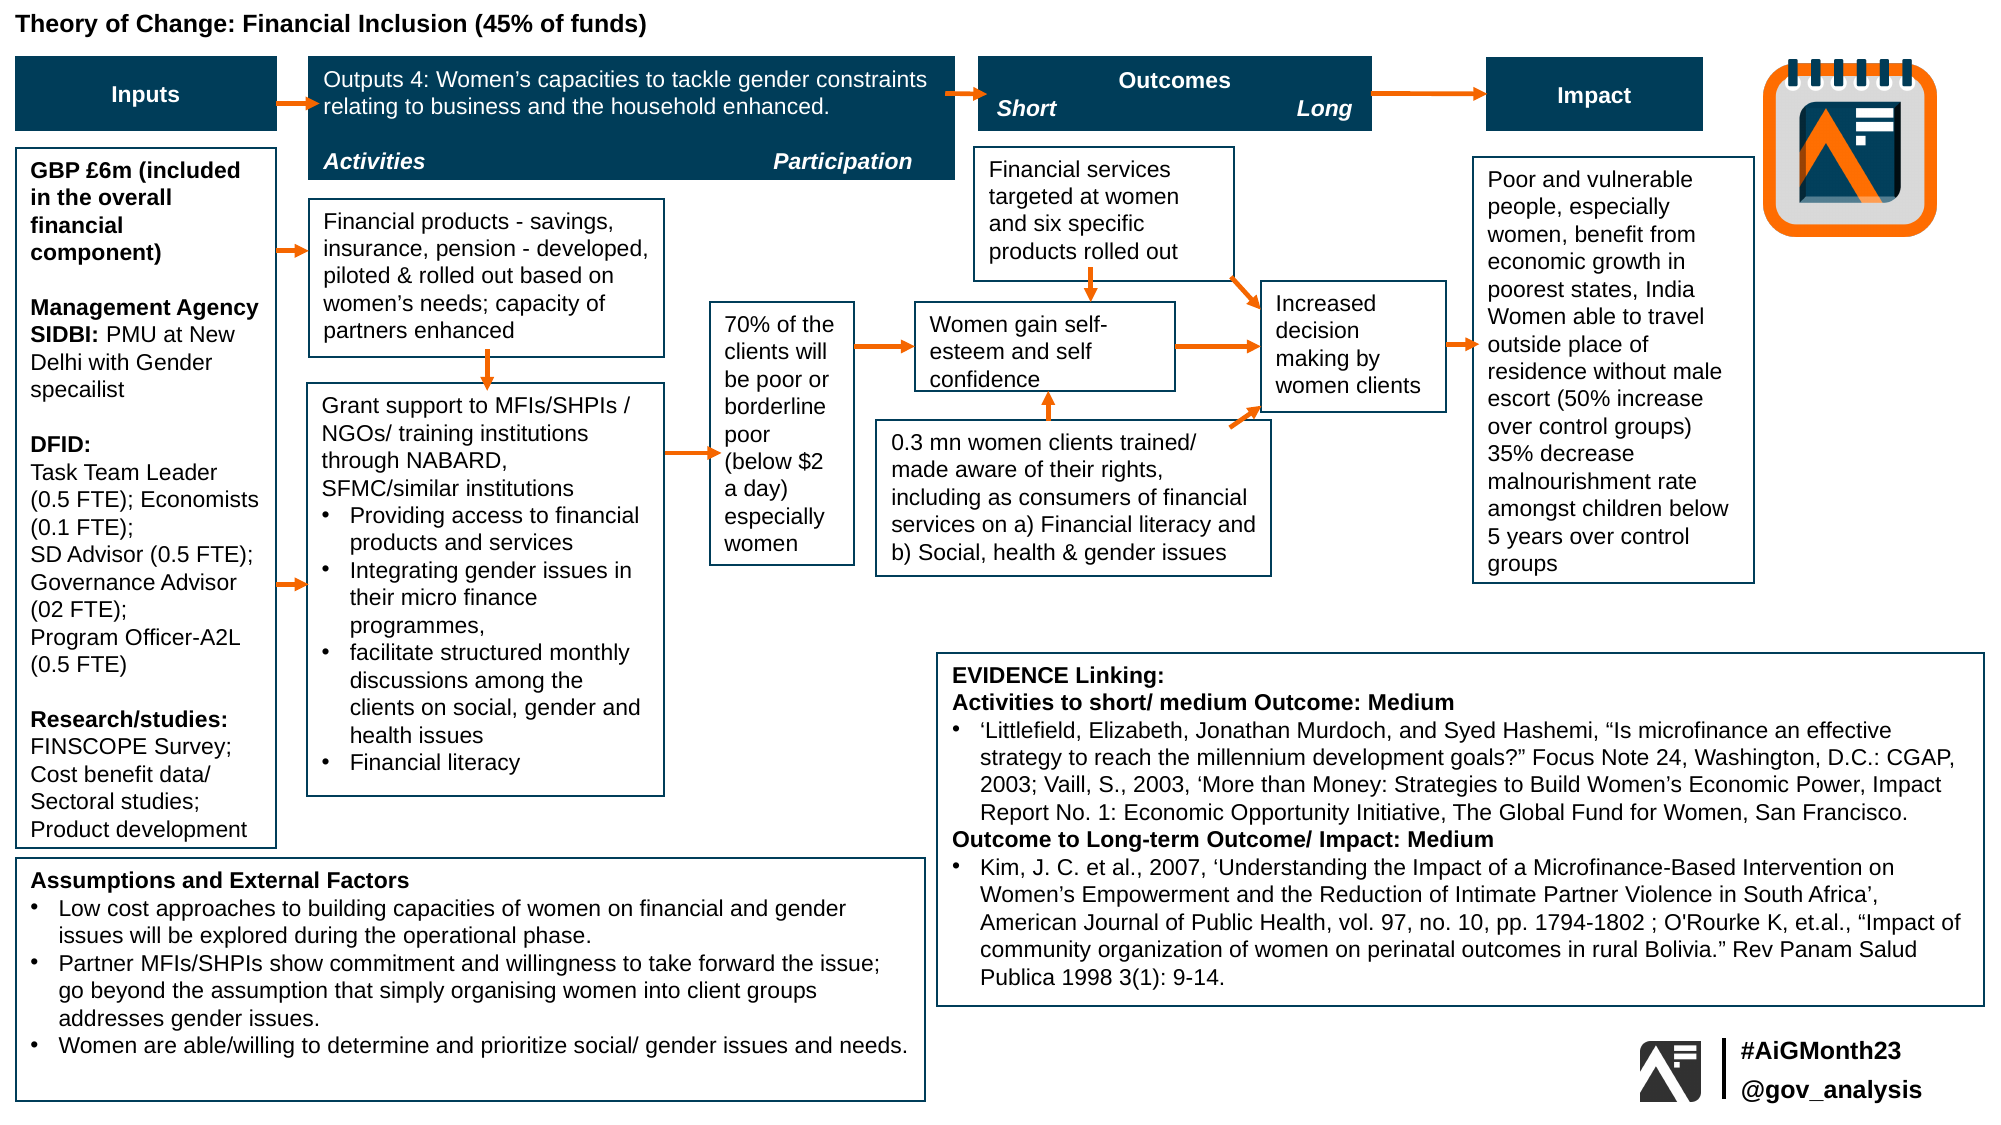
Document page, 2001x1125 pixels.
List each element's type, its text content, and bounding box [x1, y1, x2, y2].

text_box Increased decision making by women clients [1260, 280, 1447, 413]
text_box Women gain self-esteem and self confidence [914, 301, 1176, 392]
text_box 70% of the clients will be poor or borderline poor (below $2 a day) especially women [709, 301, 855, 566]
text_box Assumptions and External Factors Low cost approaches to building capacities of women on financial and gender issues will be explored during the operational phase. Partner MFIs/SHPIs show commitment and willingness to take forward the issue; go beyond the assumption that simply organising women into client groups addresses gender issues. Women are able/willing to determine and prioritize social/ gender issues and needs. [15, 857, 926, 1102]
text_box Inputs [15, 56, 277, 131]
title Theory of Change: Financial Inclusion (45% of funds) [0, 0, 760, 203]
text_box GBP £6m (included in the overall financial component) Management Agency SIDBI: PMU at New Delhi with Gender specailist DFID: Task Team Leader (0.5 FTE); Economists (0.1 FTE); SD Advisor (0.5 FTE); Governance Advisor (02 FTE); Program Officer-A2L (0.5 FTE) Research/studies: FINSCOPE Survey; Cost benefit data/ Sectoral studies; Product development [15, 147, 277, 849]
text_box 0.3 mn women clients trained/ made aware of their rights, including as consumers of financial services on a) Financial literacy and b) Social, health & gender issues [875, 419, 1272, 577]
text_box Financial products - savings, insurance, pension - developed, piloted & rolled out based on women’s needs; capacity of partners enhanced [308, 198, 665, 358]
text_box Poor and vulnerable people, especially women, benefit from economic growth in poorest states, India Women able to travel outside place of residence without male escort (50% increase over control groups) 35% decrease malnourishment rate amongst children below 5 years over control groups [1472, 156, 1755, 584]
text_box Outputs 4: Women’s capacities to tackle gender constraints relating to business and the household enhanced. Activities Participation [308, 56, 955, 180]
text_box Financial services targeted at women and six specific products rolled out [973, 146, 1235, 282]
text_box Outcomes Short Long [978, 56, 1372, 131]
picture [1763, 59, 1937, 237]
picture [1640, 1041, 1701, 1102]
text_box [1230, 276, 1261, 310]
text_box EVIDENCE Linking: Activities to short/ medium Outcome: Medium ‘Littlefield, Elizabeth, Jonathan Murdoch, and Syed Hashemi, “Is microfinance an effective strategy to reach the millennium development goals?” Focus Note 24, Washington, D.C.: CGAP, 2003; Vaill, S., 2003, ‘More than Money: Strategies to Build Women’s Economic Power, Impact Report No. 1: Economic Opportunity Initiative, The Global Fund for Women, San Francisco. Outcome to Long-term Outcome/ Impact: Medium Kim, J. C. et al., 2007, ‘Understanding the Impact of a Microfinance-Based Intervention on Women’s Empowerment and the Reduction of Intimate Partner Violence in South Africa’, American Journal of Public Health, vol. 97, no. 10, pp. 1794-1802 ; O'Rourke K, et.al., “Impact of community organization of women on perinatal outcomes in rural Bolivia.” Rev Panam Salud Publica 1998 3(1): 9-14. [936, 652, 1985, 1007]
text_box Impact [1486, 57, 1703, 131]
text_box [1229, 405, 1262, 428]
text_box Grant support to MFIs/SHPIs / NGOs/ training institutions through NABARD, SFMC/similar institutions Providing access to financial products and services Integrating gender issues in their micro finance programmes, facilitate structured monthly discussions among the clients on social, gender and health issues Financial literacy [306, 382, 665, 797]
